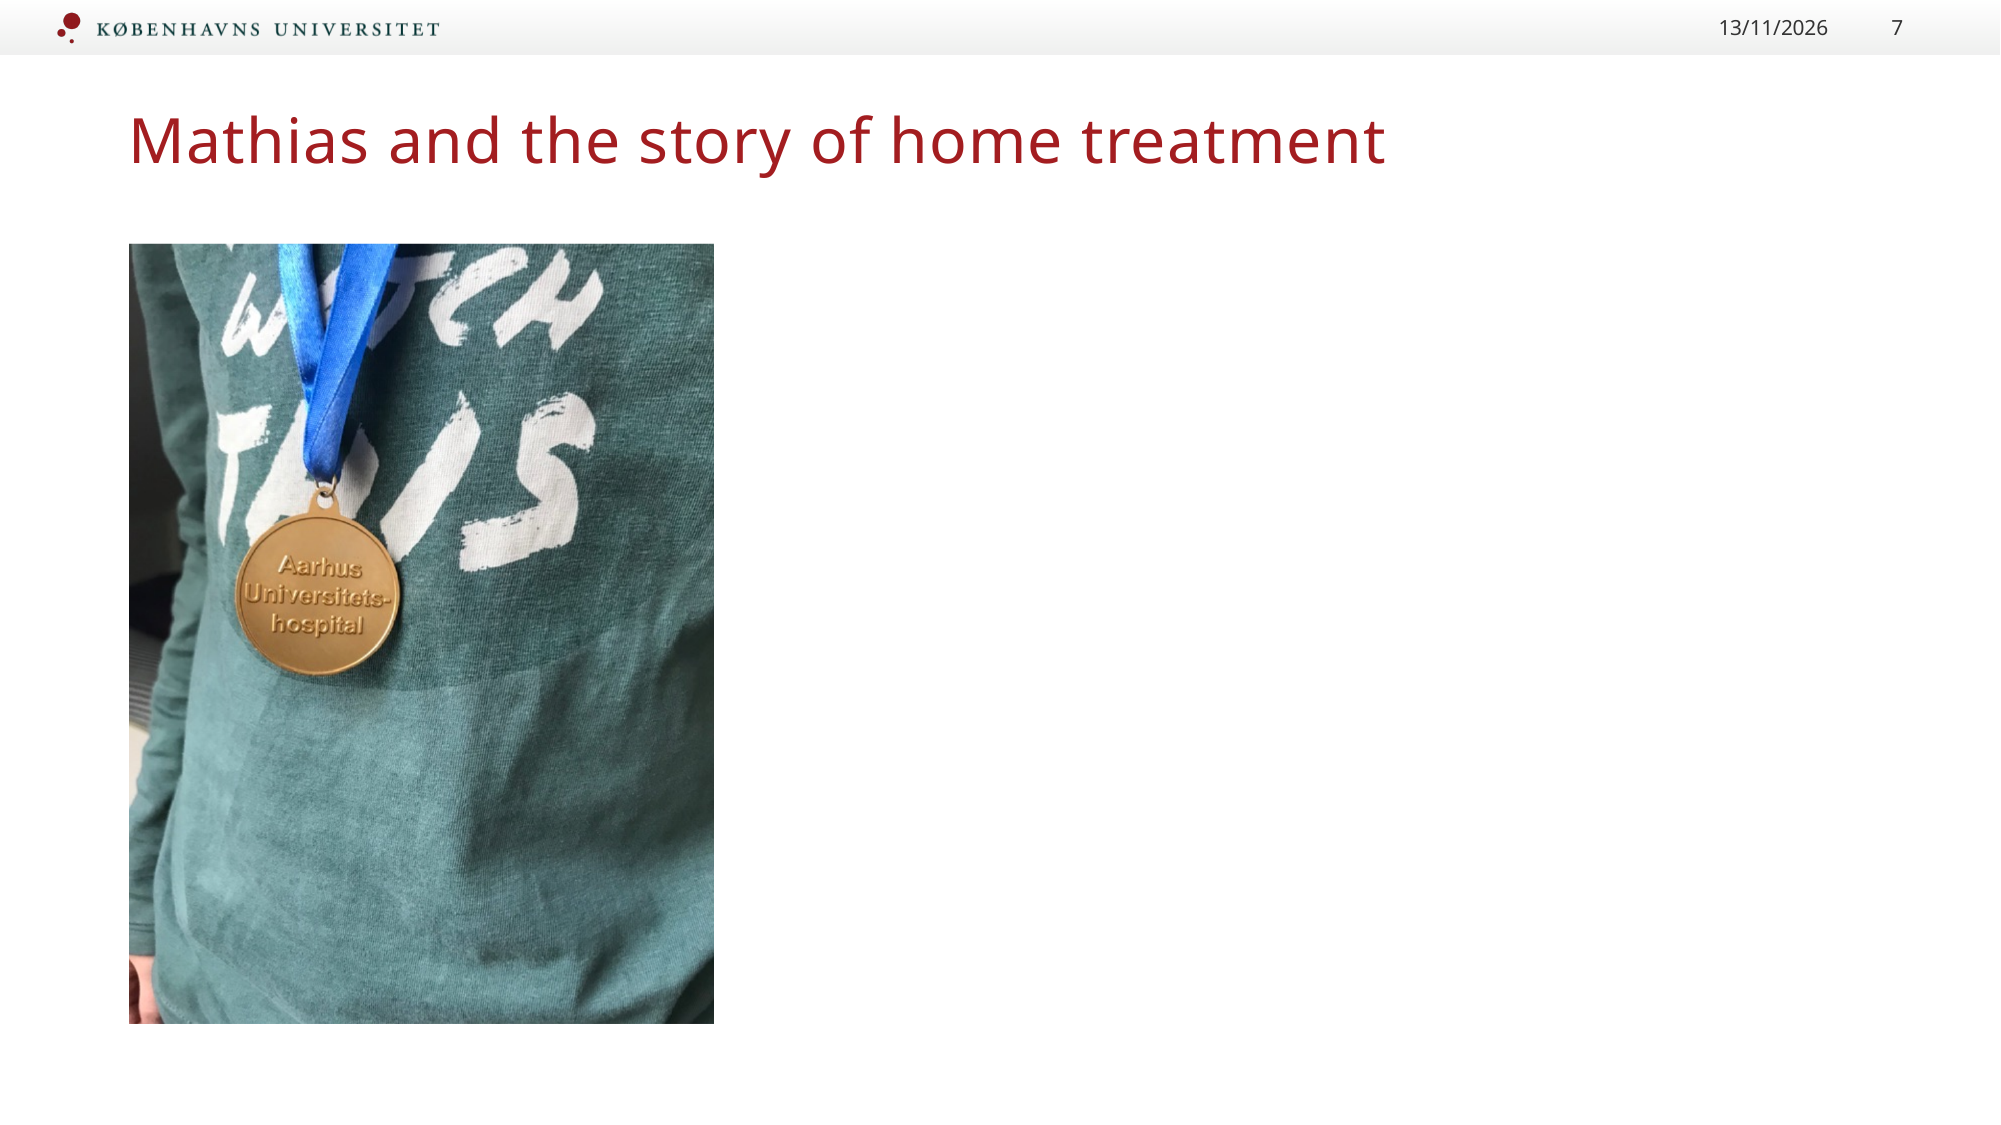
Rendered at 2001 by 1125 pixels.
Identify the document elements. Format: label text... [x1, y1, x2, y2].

title Mathias and the story of home treatment [128, 101, 1872, 244]
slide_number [1694, 14, 1829, 43]
picture [129, 245, 714, 341]
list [30, 341, 811, 926]
picture [91, 15, 476, 42]
slide_number 7 [1840, 14, 1904, 43]
picture [129, 926, 714, 1023]
